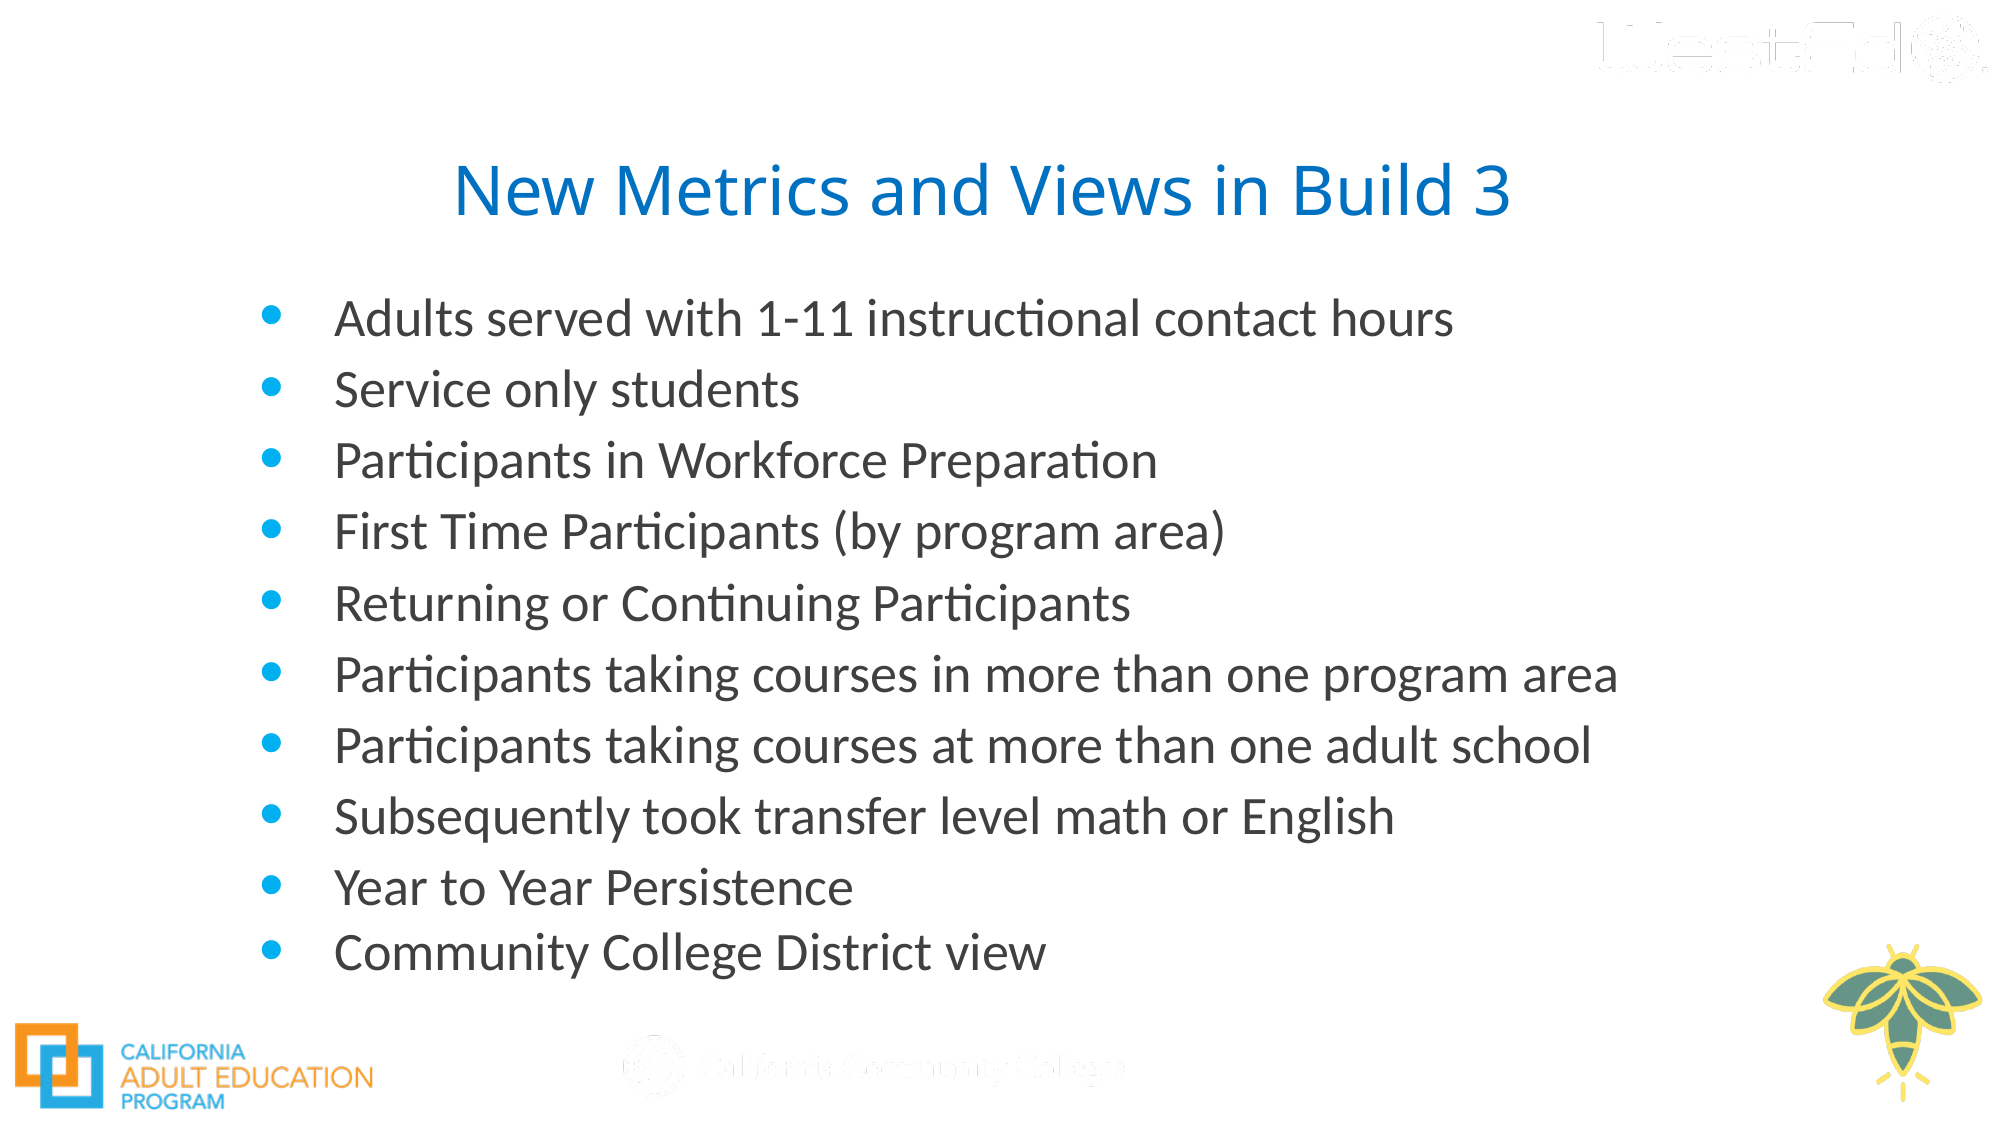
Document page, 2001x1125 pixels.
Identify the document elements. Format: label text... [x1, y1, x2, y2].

text_box Adults served with 1-11 instructional contact hours Service only students Participants in Workforce Preparation First Time Participants (by program area) Returning or Continuing Participants Participants taking courses in more than one program area Participants taking courses at more than one adult school Subsequently took transfer level math or English Year to Year Persistence Community College District view [244, 274, 1756, 989]
picture [1597, 14, 1989, 84]
picture [621, 1033, 1127, 1100]
picture [14, 1021, 374, 1112]
text_box New Metrics and Views in Build 3 [0, 139, 1989, 237]
picture [1817, 934, 1986, 1113]
